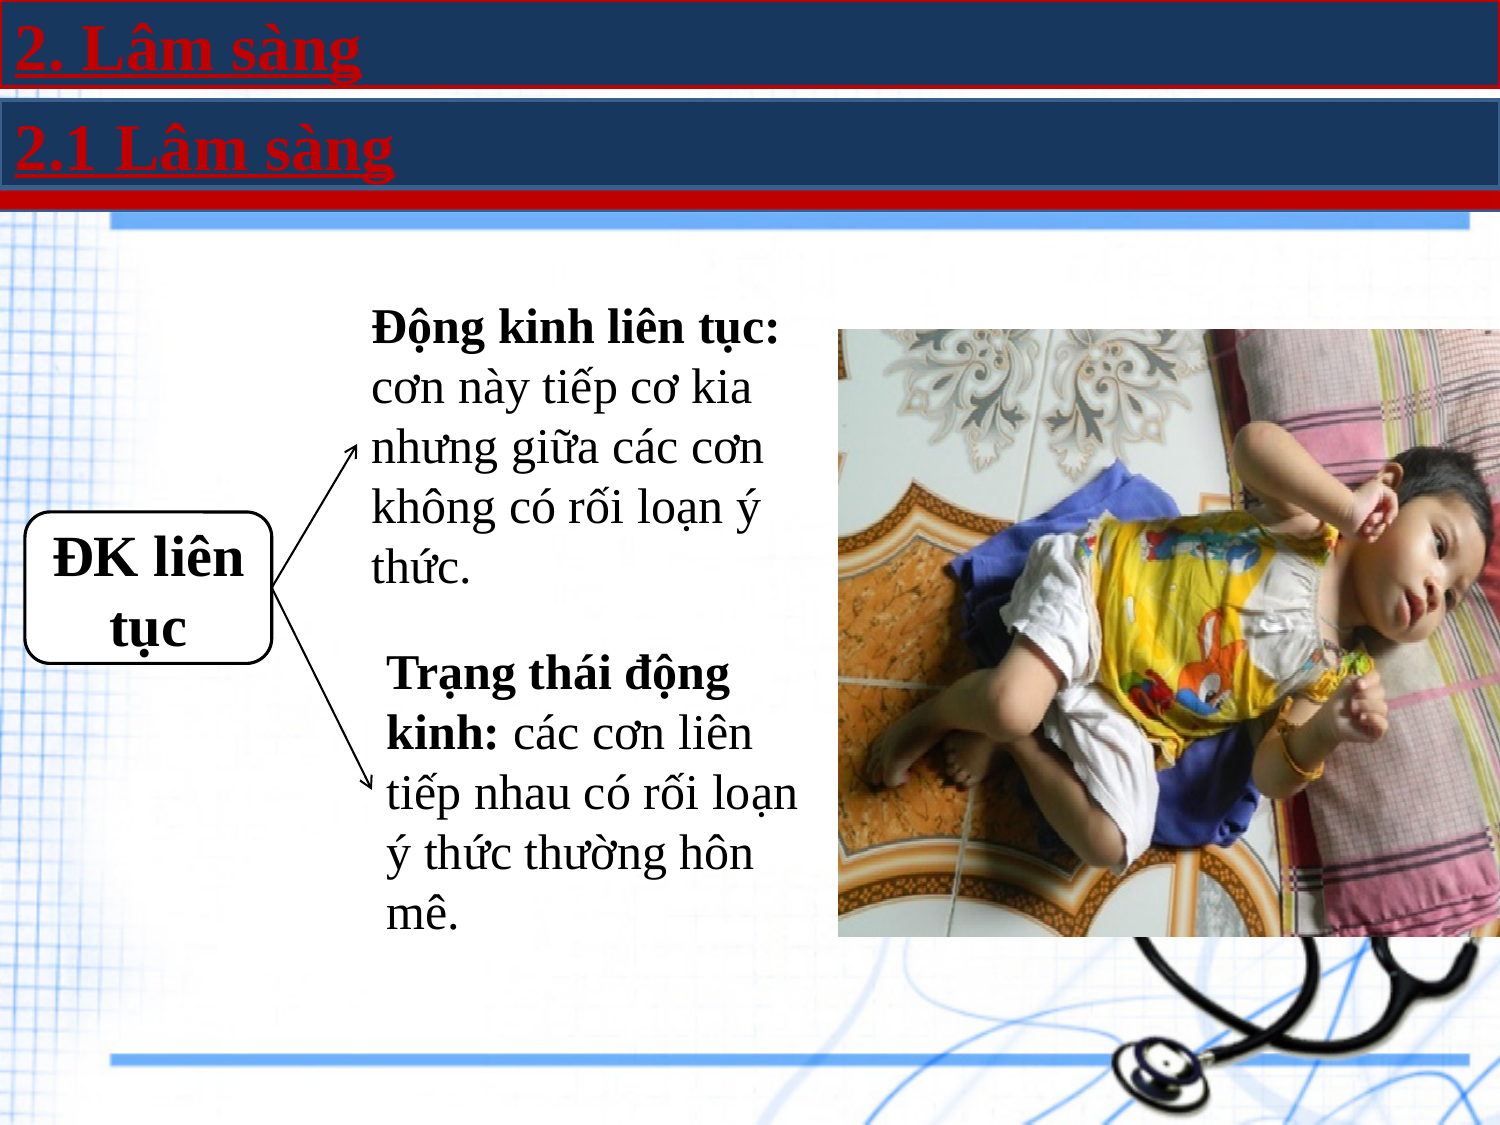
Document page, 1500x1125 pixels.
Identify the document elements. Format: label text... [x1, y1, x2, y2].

picture [0, 188, 1500, 1125]
text_box 2. Lâm sàng [0, 0, 1500, 89]
text_box 2.1 Lâm sàng [0, 98, 1500, 186]
picture [0, 89, 1500, 98]
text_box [24, 375, 832, 866]
